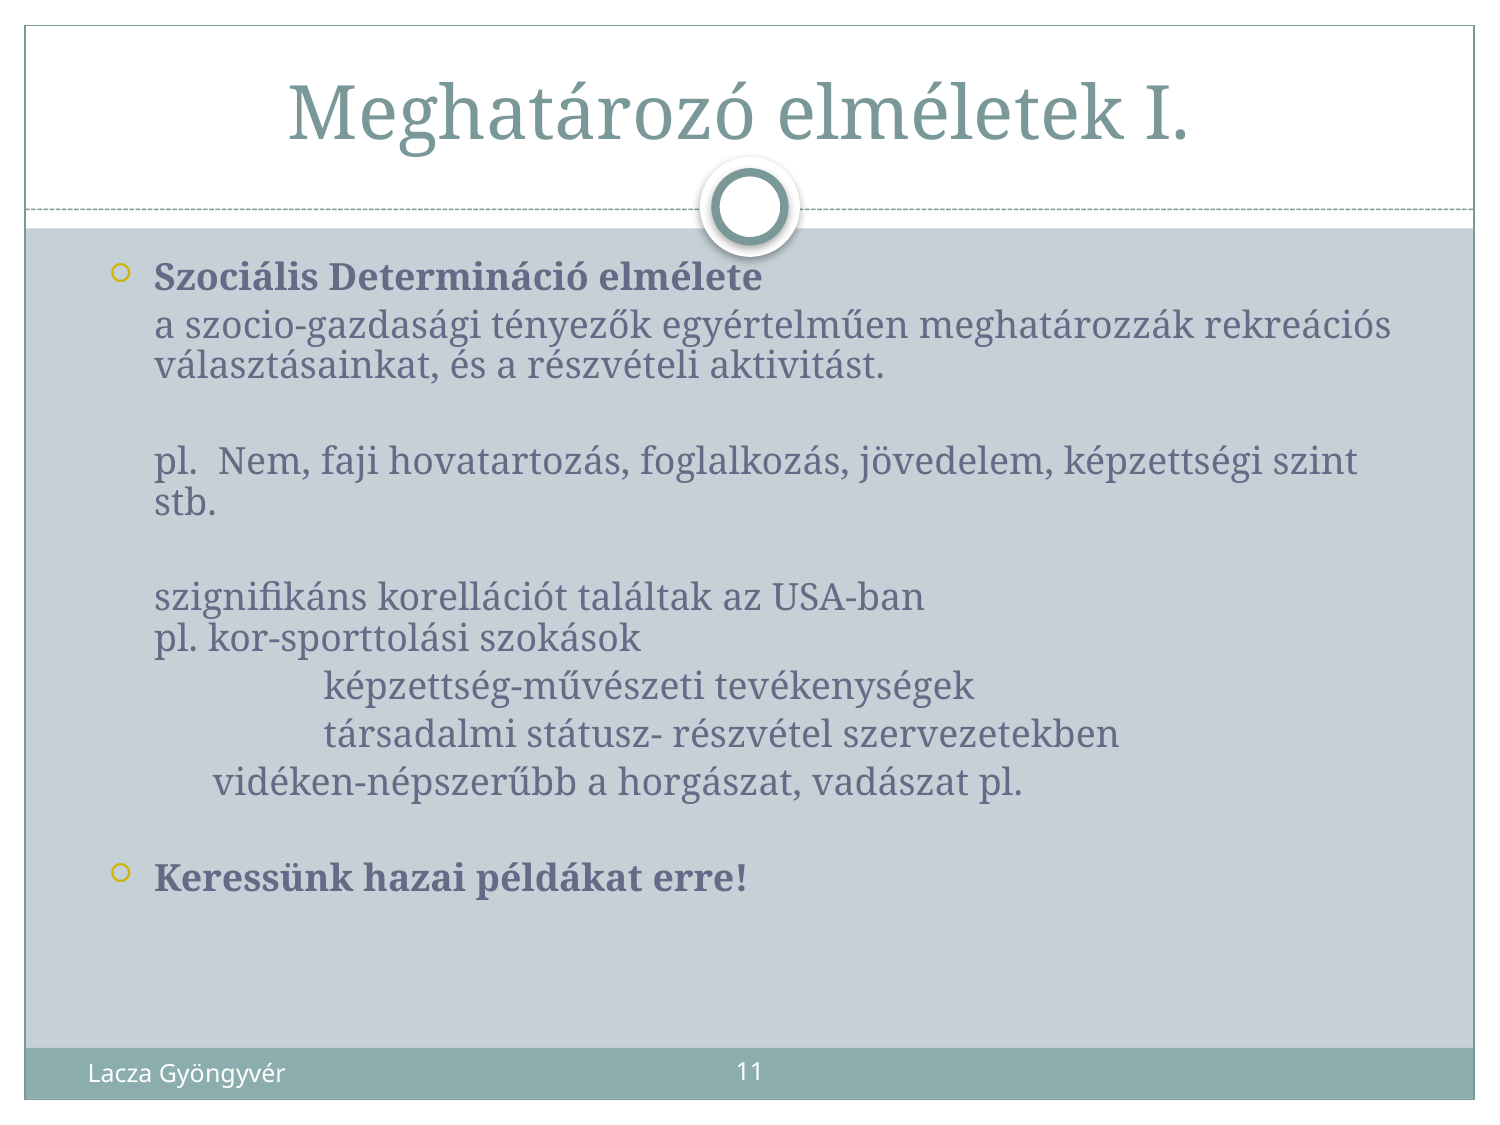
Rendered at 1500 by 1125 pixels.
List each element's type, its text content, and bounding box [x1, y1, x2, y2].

text_box Lacza Gyöngyvér [72, 1042, 548, 1103]
list Szociális Determináció elmélete a szocio-gazdasági tényezők egyértelműen meghatározzák rekreációs választásainkat, és a részvételi aktivitást. pl. Nem, faji hovatartozás, foglalkozás, jövedelem, képzettségi szint stb. szignifikáns korellációt találtak az USA-ban pl. kor-sporttolási szokások képzettség-művészeti tevékenységek társadalmi státusz- részvétel szervezetekben vidéken-népszerűbb a horgászat, vadászat pl. Keressünk hazai példákat erre! [49, 250, 1445, 1001]
title Meghatározó elméletek I. [49, 37, 1450, 162]
text_box 11 [706, 1042, 794, 1103]
